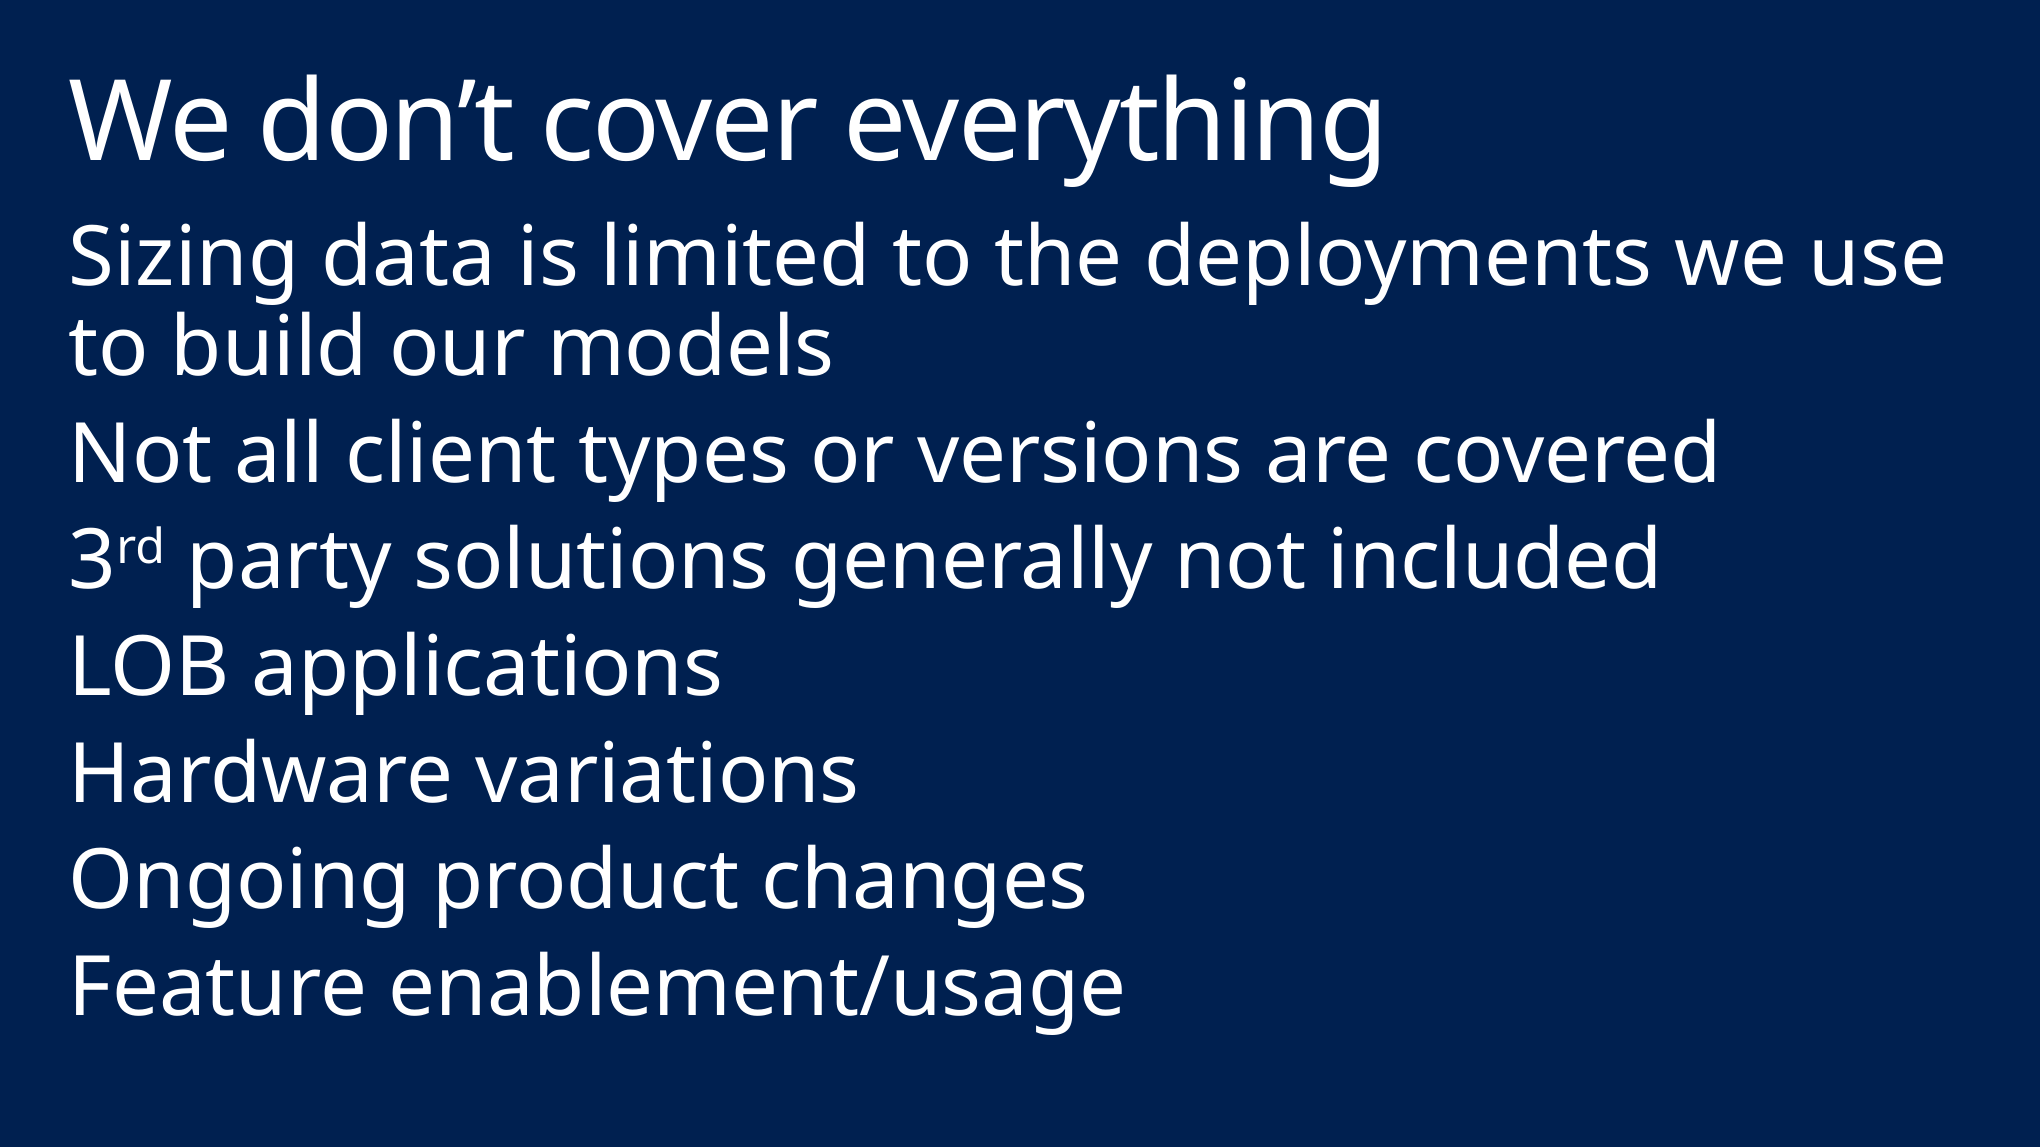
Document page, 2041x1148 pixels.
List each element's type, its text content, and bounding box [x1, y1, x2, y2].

list Sizing data is limited to the deployments we use to build our models Not all client types or versions are covered 3rd party solutions generally not included LOB applications Hardware variations Ongoing product changes Feature enablement/usage [45, 198, 1996, 1078]
title We don’t cover everything [45, 48, 1996, 198]
